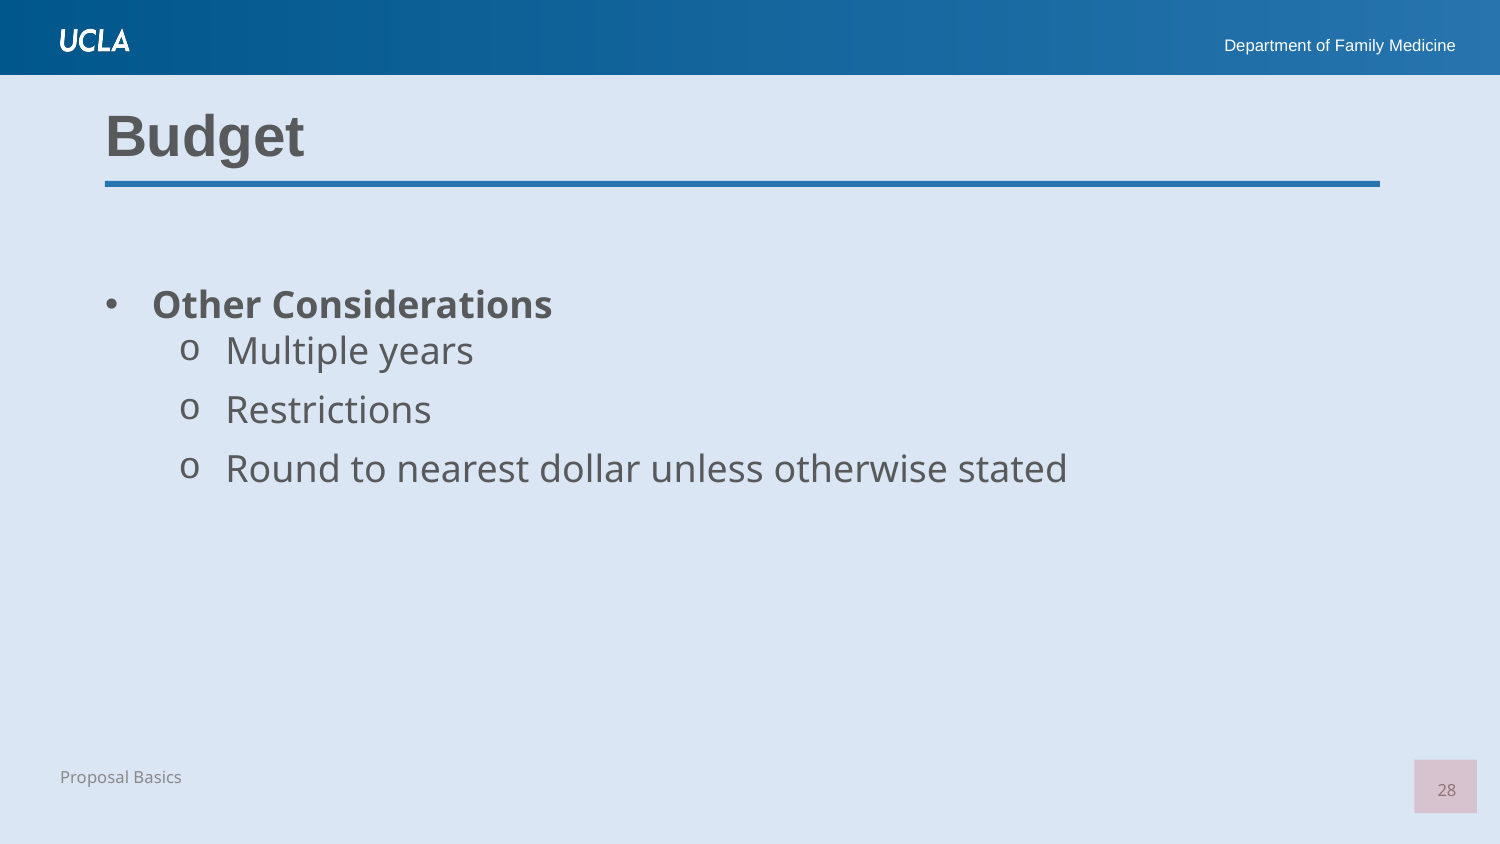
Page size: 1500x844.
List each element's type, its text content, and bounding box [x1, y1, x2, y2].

title Budget [105, 105, 1380, 170]
list Other Considerations Multiple years Restrictions Round to nearest dollar unless otherwise stated [105, 280, 1417, 494]
slide_number 28 [1381, 780, 1457, 840]
text_box [1414, 759, 1477, 814]
picture [60, 28, 130, 52]
